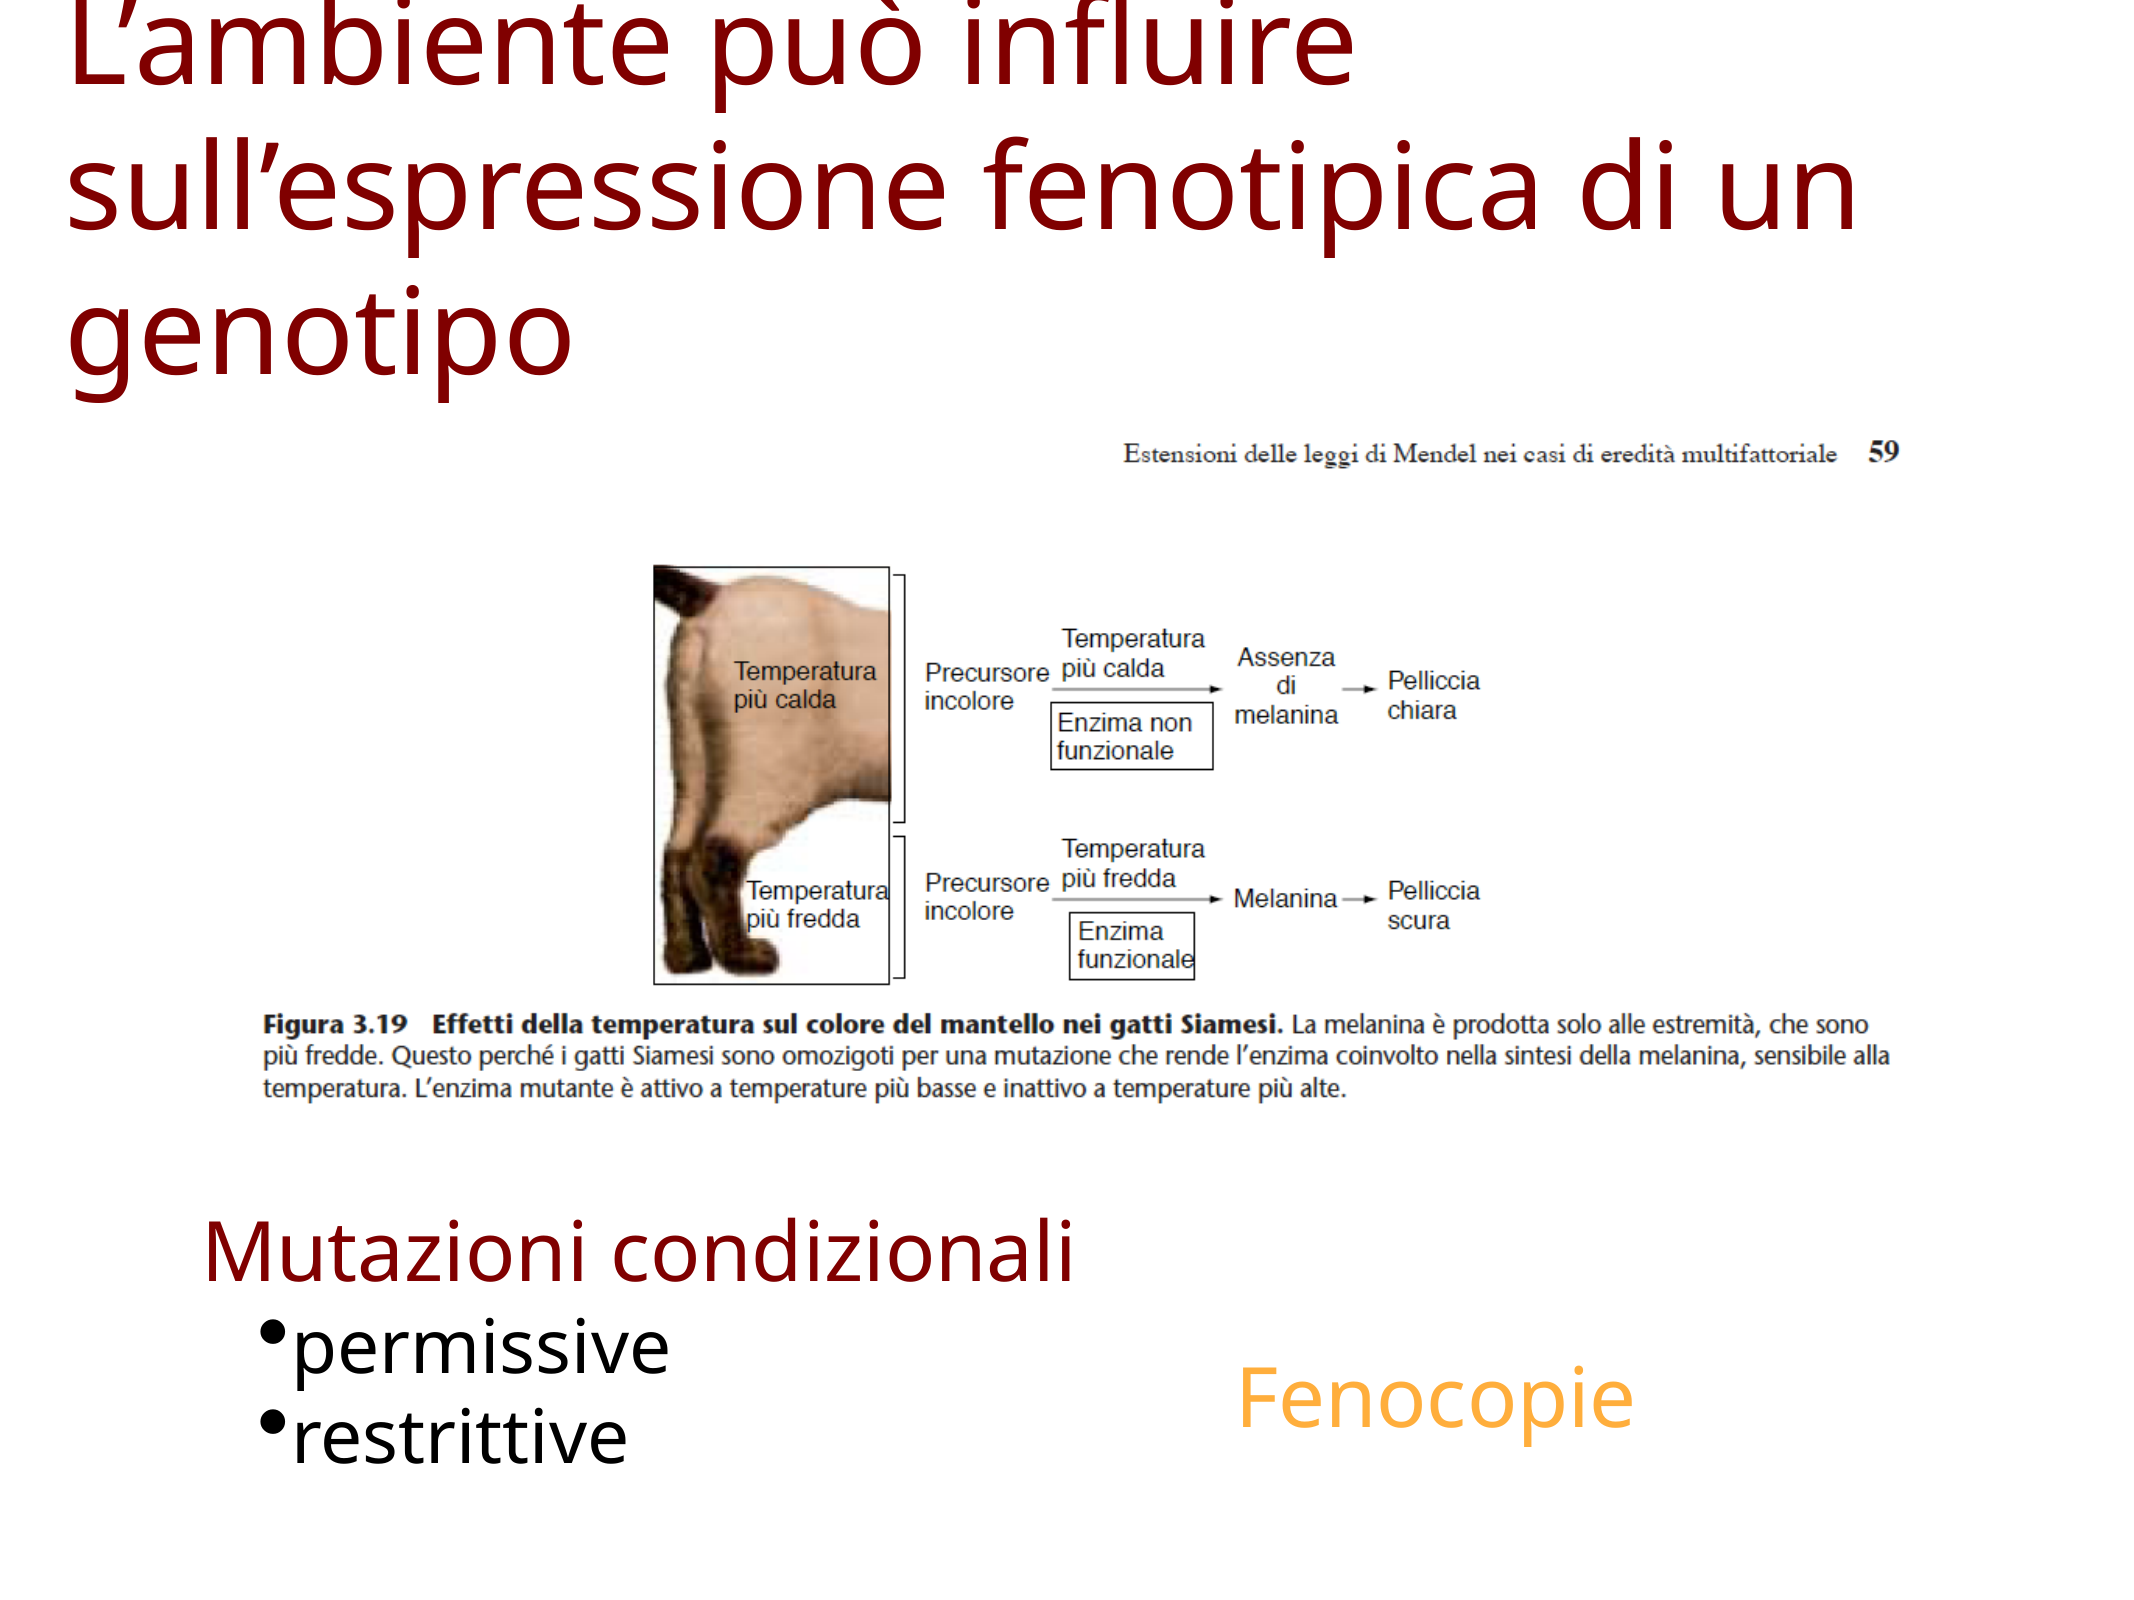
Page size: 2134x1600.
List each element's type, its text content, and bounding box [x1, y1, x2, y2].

text_box Mutazioni condizionali permissive restrittive [192, 1189, 1086, 1487]
picture [146, 326, 1938, 1141]
text_box L’ambiente può influire sull’espressione fenotipica di un genotipo [56, 0, 2131, 407]
text_box Fenocopie [1226, 1336, 1646, 1453]
